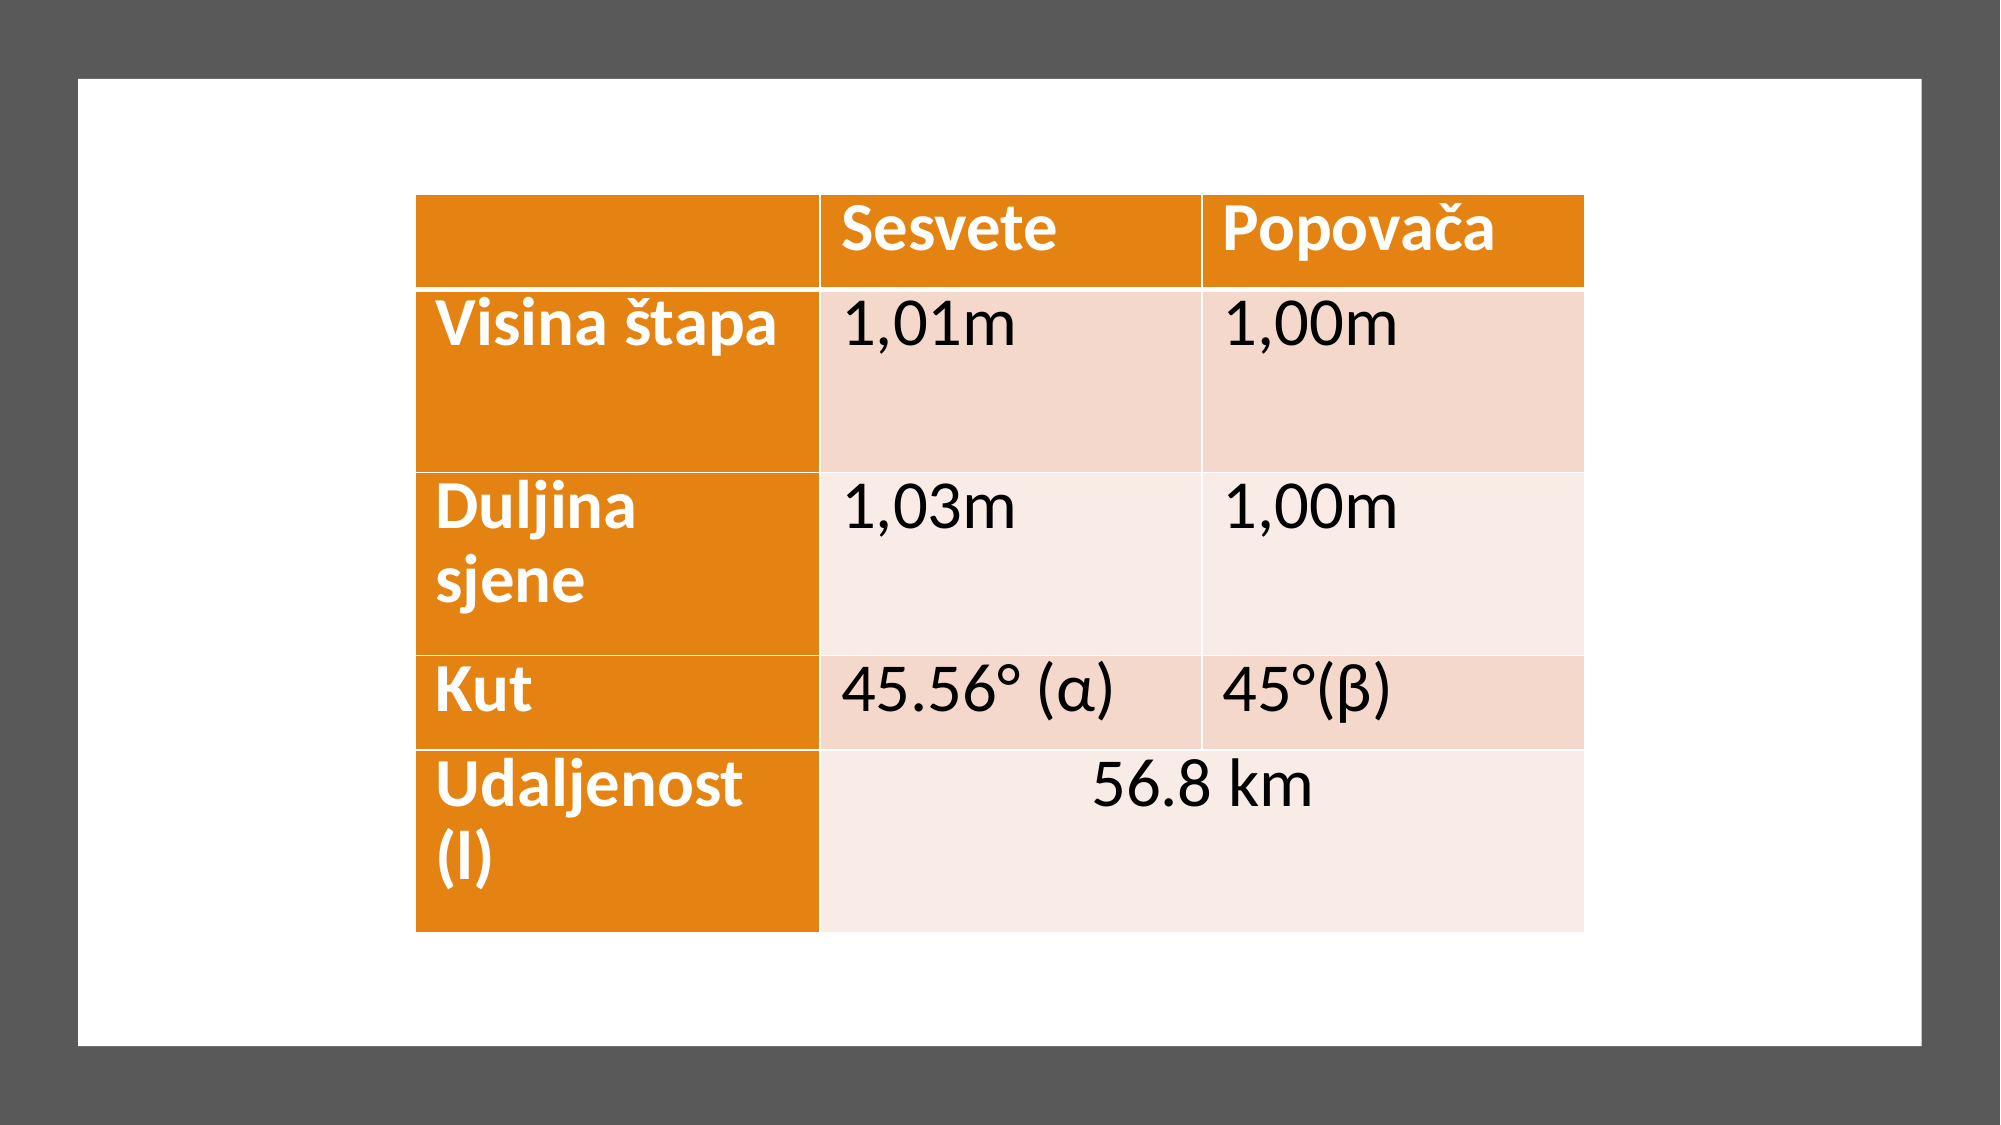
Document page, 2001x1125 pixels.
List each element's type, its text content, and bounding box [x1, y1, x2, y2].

table_cell Udaljenost (l) [416, 751, 819, 932]
table_cell 1,03m [821, 473, 1201, 655]
table_cell 1,00m [1203, 473, 1584, 655]
text_box [0, 0, 2000, 1125]
table_cell Visina štapa [416, 292, 819, 472]
text_box [77, 77, 1923, 1048]
table_cell 1,01m [821, 292, 1201, 472]
table_cell 1,00m [1203, 292, 1584, 472]
table_cell Duljina sjene [416, 473, 819, 655]
table_cell Kut [416, 656, 819, 749]
table_header Popovača [1203, 195, 1584, 287]
table_cell 45.56° (α) [821, 656, 1201, 749]
table_header [416, 195, 819, 287]
table_cell 56.8 km [821, 751, 1584, 932]
table_header Sesvete [821, 195, 1201, 287]
table_cell 45°(β) [1203, 656, 1584, 749]
